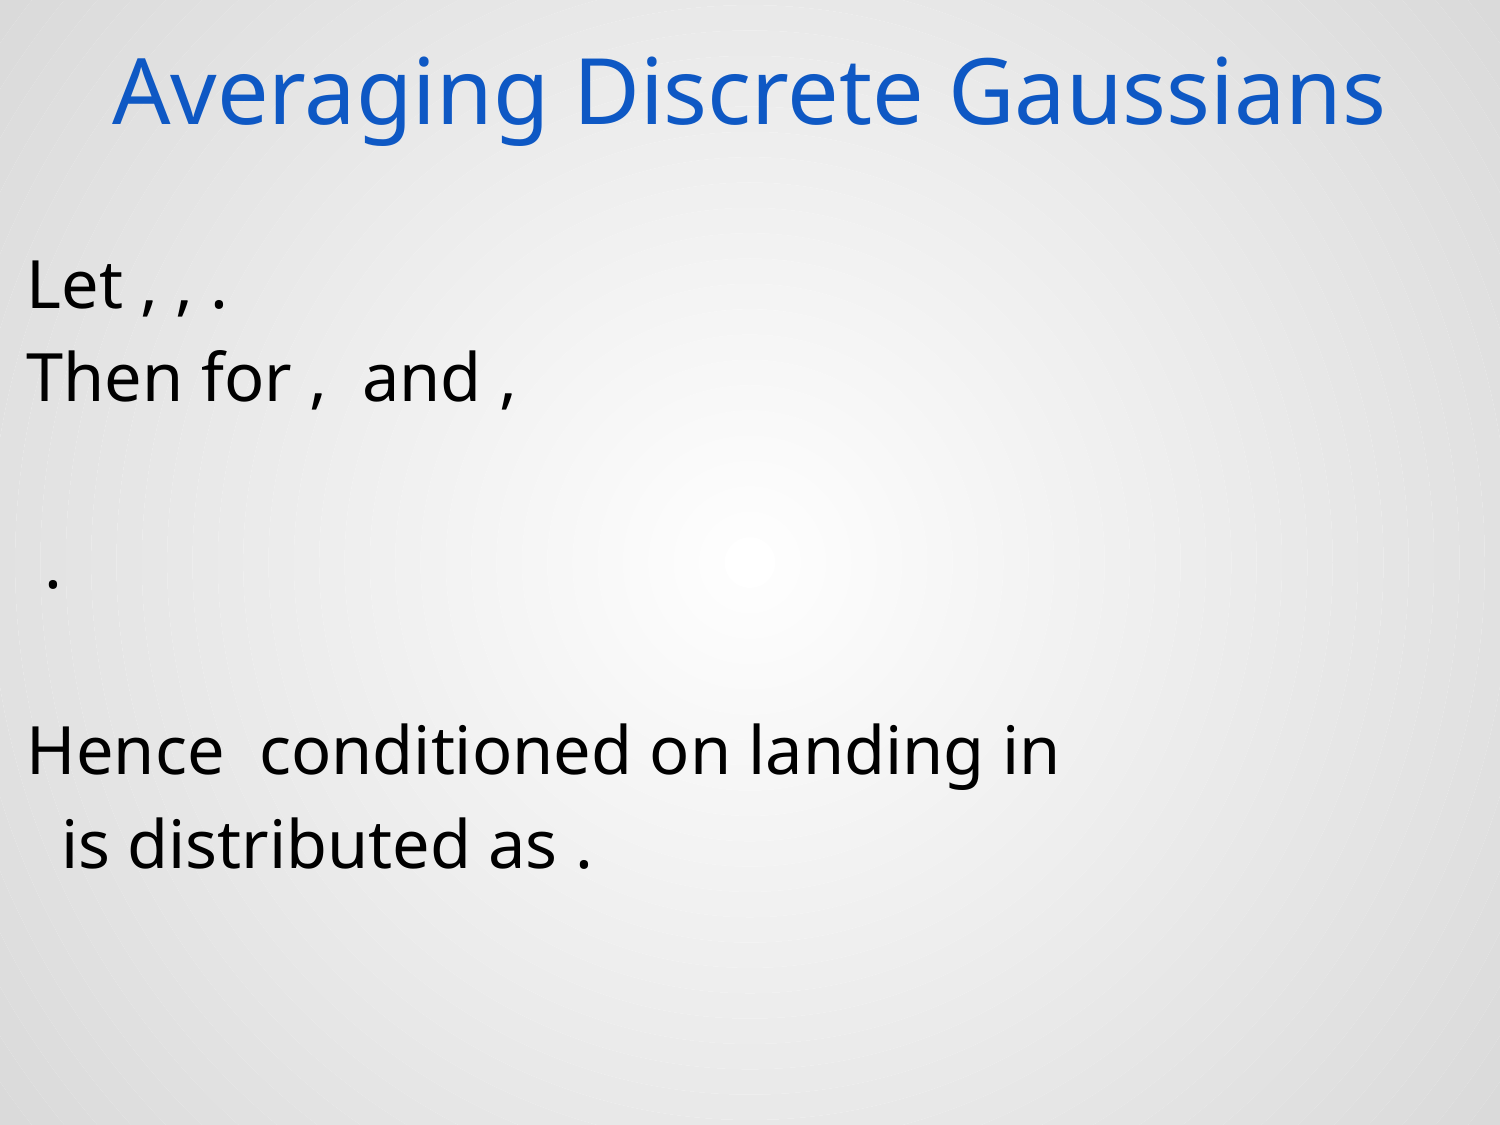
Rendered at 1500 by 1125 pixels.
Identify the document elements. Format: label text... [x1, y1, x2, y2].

title Averaging Discrete Gaussians [0, 34, 1500, 151]
text_box [0, 200, 1500, 844]
